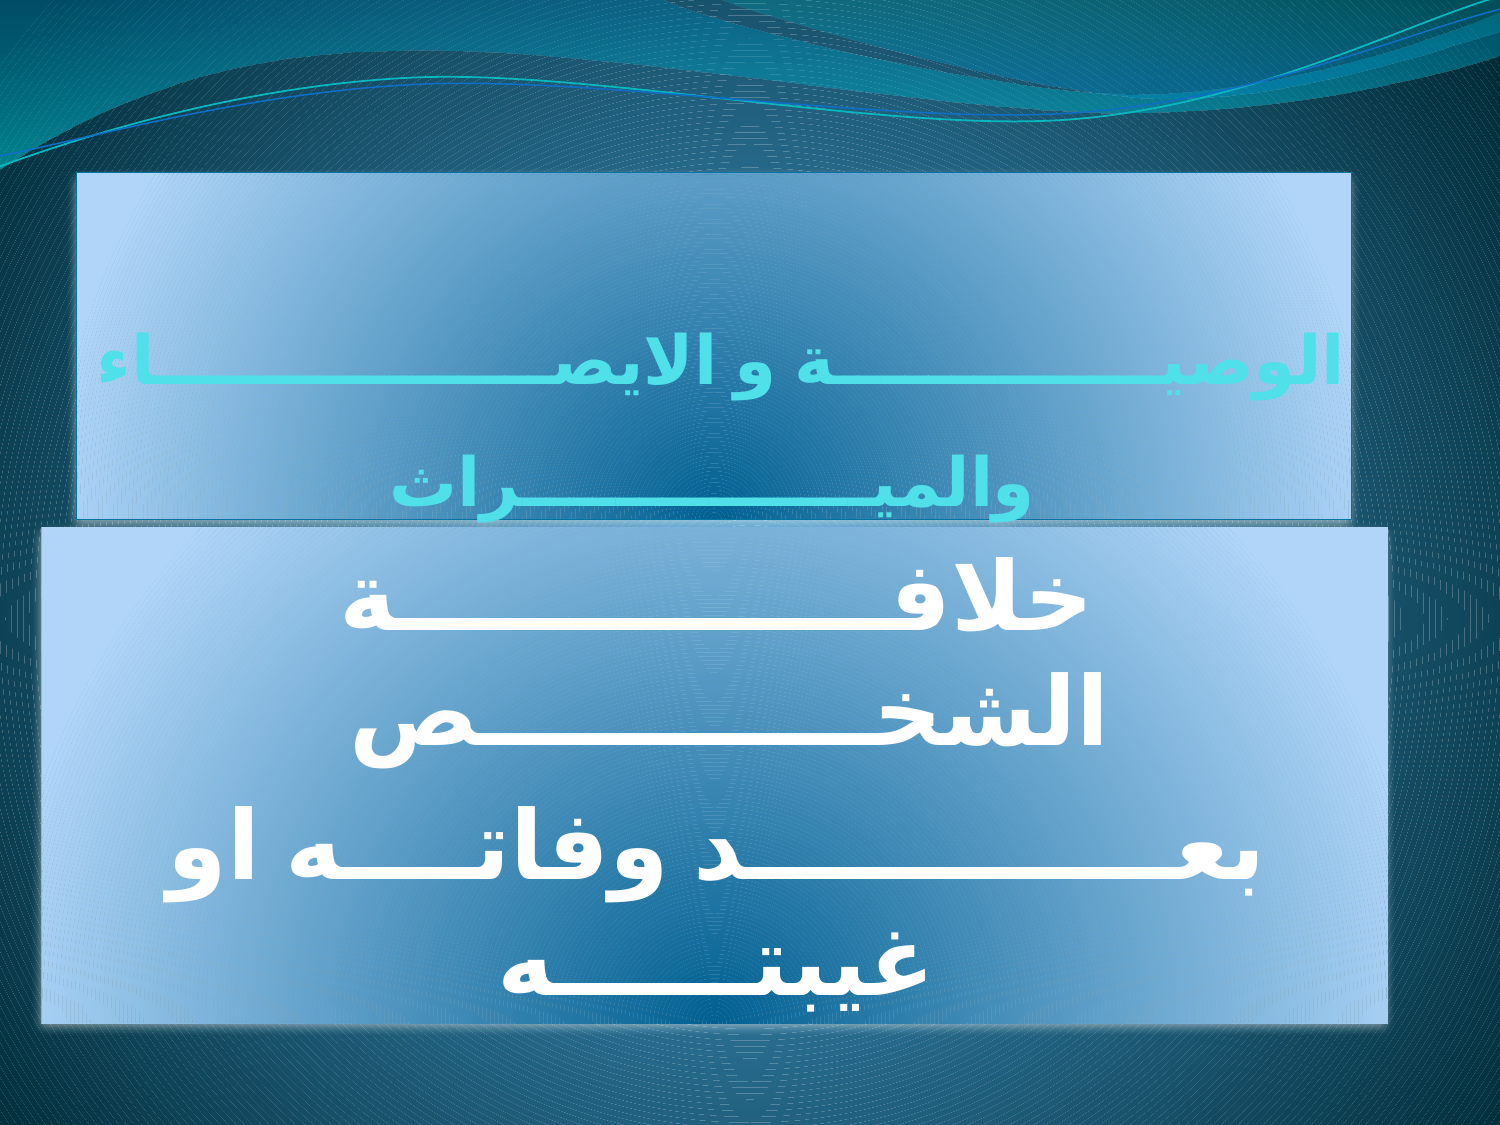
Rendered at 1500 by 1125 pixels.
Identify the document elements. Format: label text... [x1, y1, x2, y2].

subtitle خلافـــــــــــــــة الشخــــــــــــص بعـــــــــــــد وفاتــــه او غيبتــــــه [41, 527, 1388, 1024]
title الوصيــــــــــــــة و الايصـــــــــــــــــاء والميـــــــــــــــراث [76, 172, 1352, 520]
